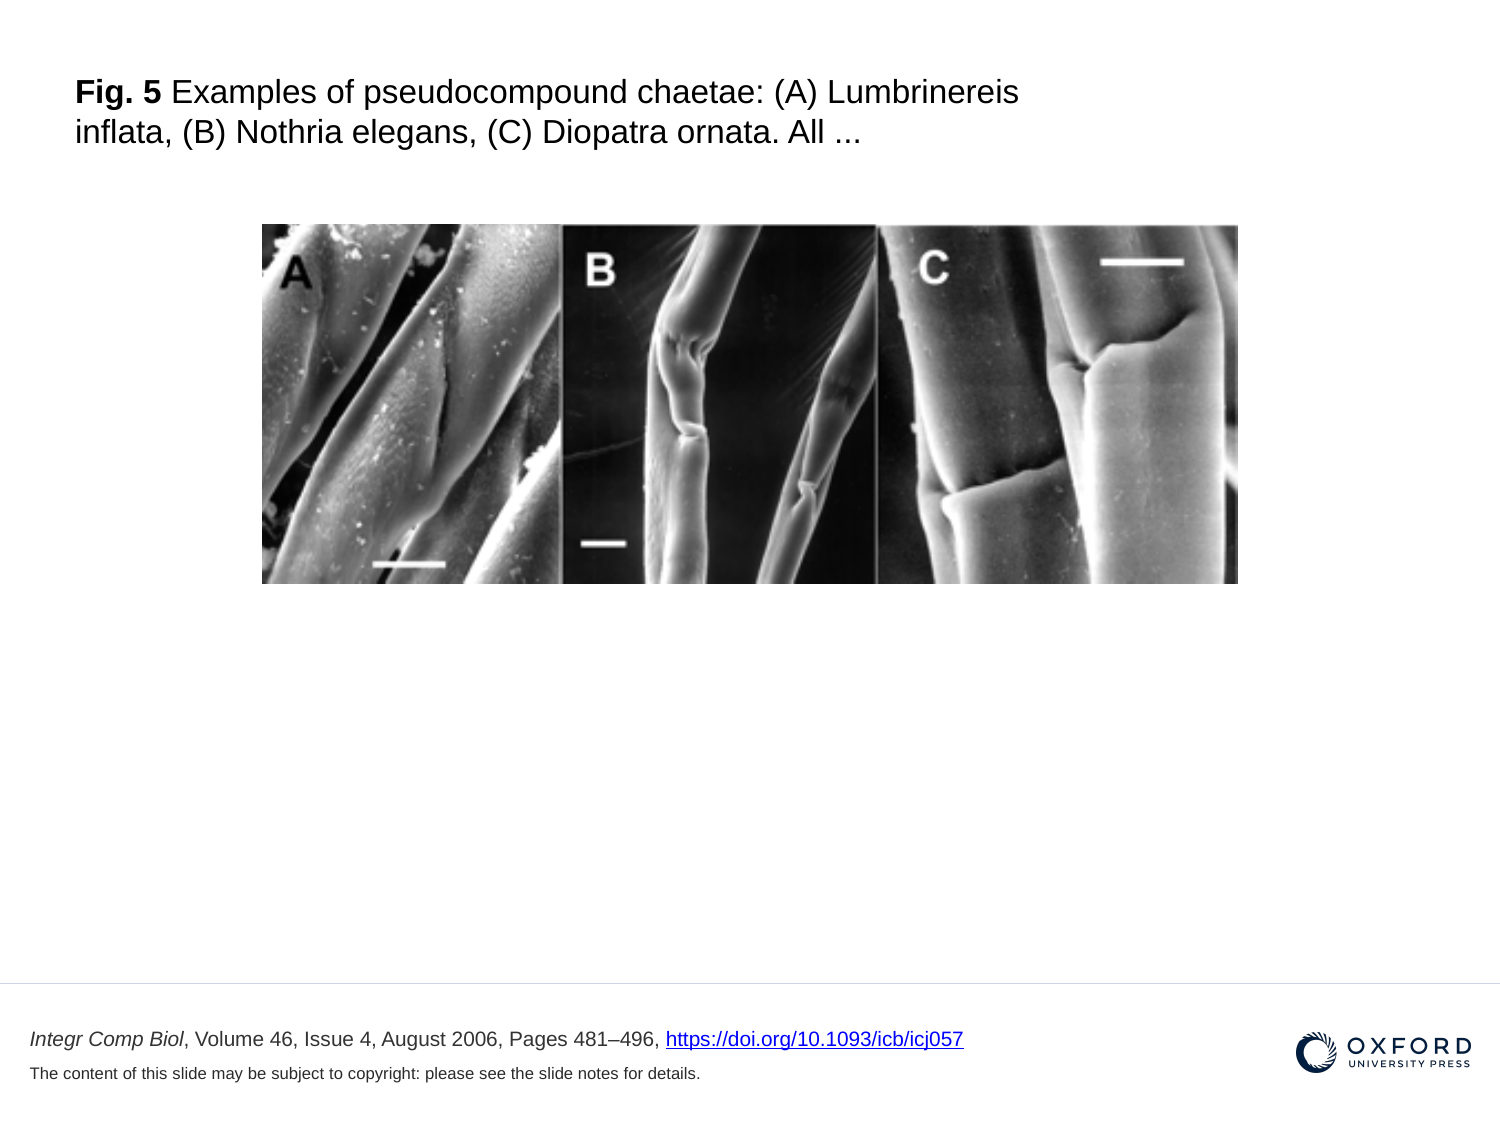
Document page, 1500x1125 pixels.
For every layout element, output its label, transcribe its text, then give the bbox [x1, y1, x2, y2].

footer Integr Comp Biol, Volume 46, Issue 4, August 2006, Pages 481–496, https://doi.org/10.1093/icb/icj057 The content of this slide may be subject to copyright: please see the slide notes for details. [0, 983, 1260, 1125]
picture [262, 224, 1238, 584]
title Fig. 5 Examples of pseudocompound chaetae: (A) Lumbrinereis inflata, (B) Nothria elegans, (C) Diopatra ornata. All ... [75, 69, 1078, 171]
picture [1296, 1032, 1471, 1073]
